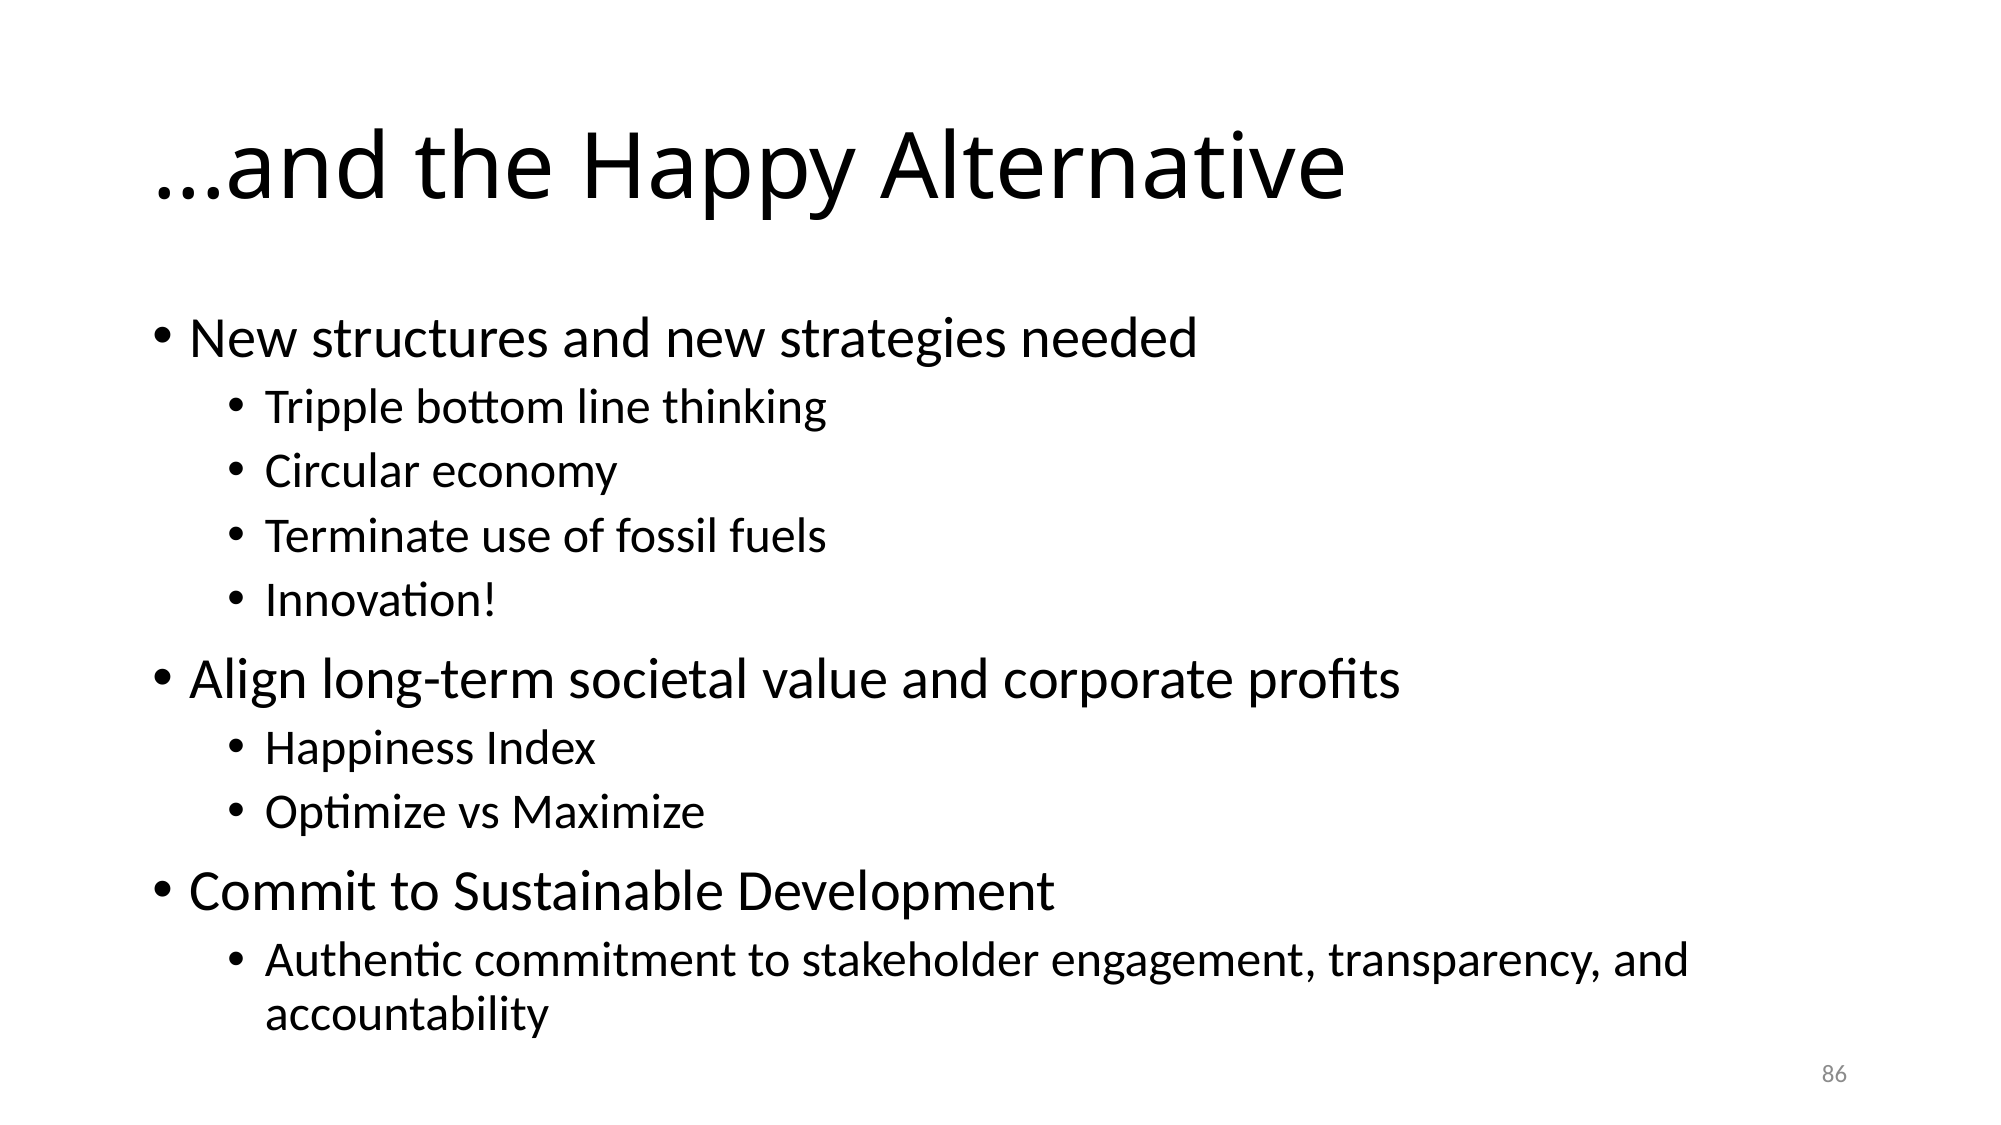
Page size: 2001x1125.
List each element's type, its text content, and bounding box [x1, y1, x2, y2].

list New structures and new strategies needed Tripple bottom line thinking Circular economy Terminate use of fossil fuels Innovation! Align long-term societal value and corporate profits Happiness Index Optimize vs Maximize Commit to Sustainable Development Authentic commitment to stakeholder engagement, transparency, and accountability [137, 299, 1863, 1074]
title ...and the Happy Alternative [137, 59, 1863, 278]
slide_number 86 [1412, 1042, 1863, 1103]
